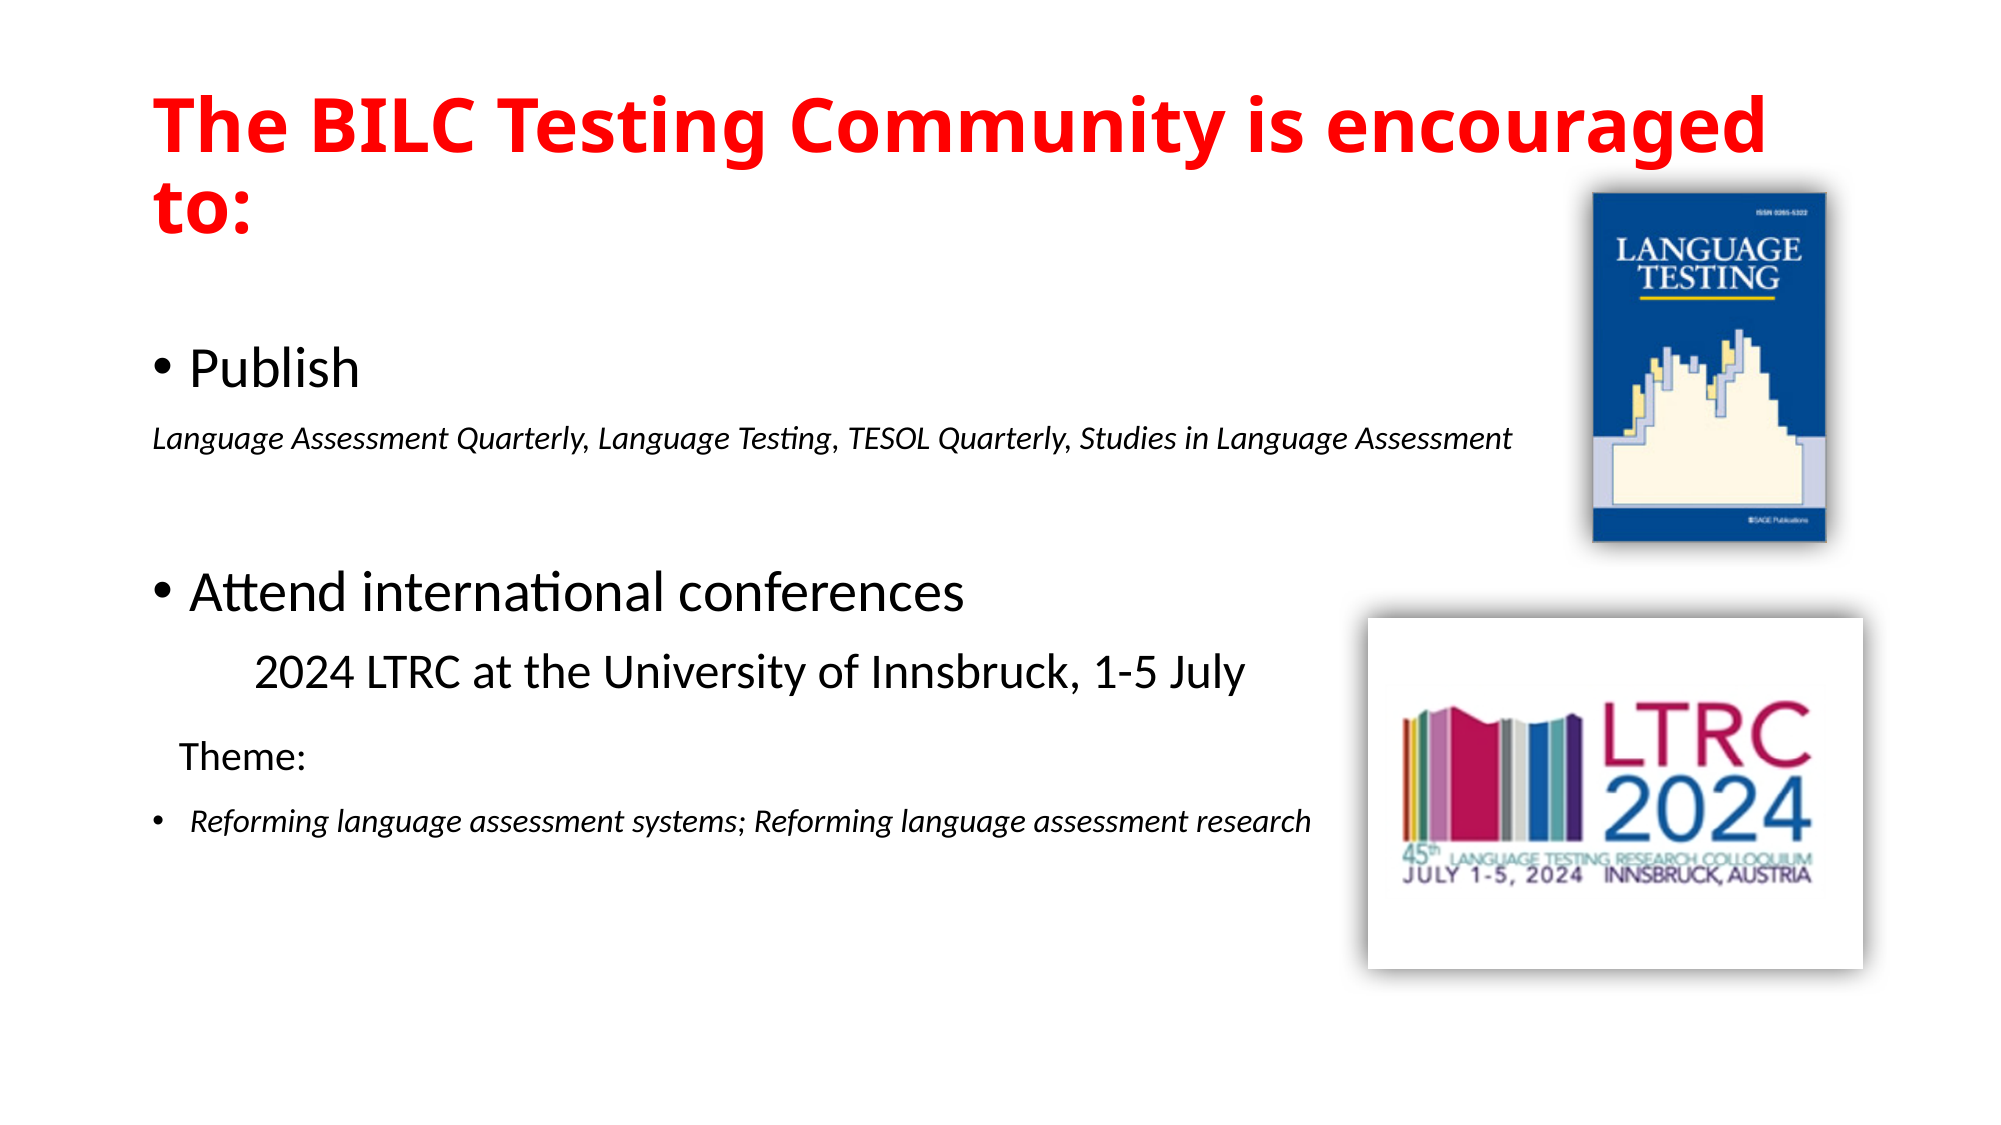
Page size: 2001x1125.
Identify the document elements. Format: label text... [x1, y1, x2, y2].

picture [1368, 618, 1863, 969]
list Publish Language Assessment Quarterly, Language Testing, TESOL Quarterly, Studies in Language Assessment Attend international conferences 2024 LTRC at the University of Innsbruck, 1-5 July Theme: Reforming language assessment systems; Reforming language assessment research [137, 330, 1863, 1044]
title The BILC Testing Community is encouraged to: [137, 59, 1863, 278]
picture [1592, 192, 1827, 543]
